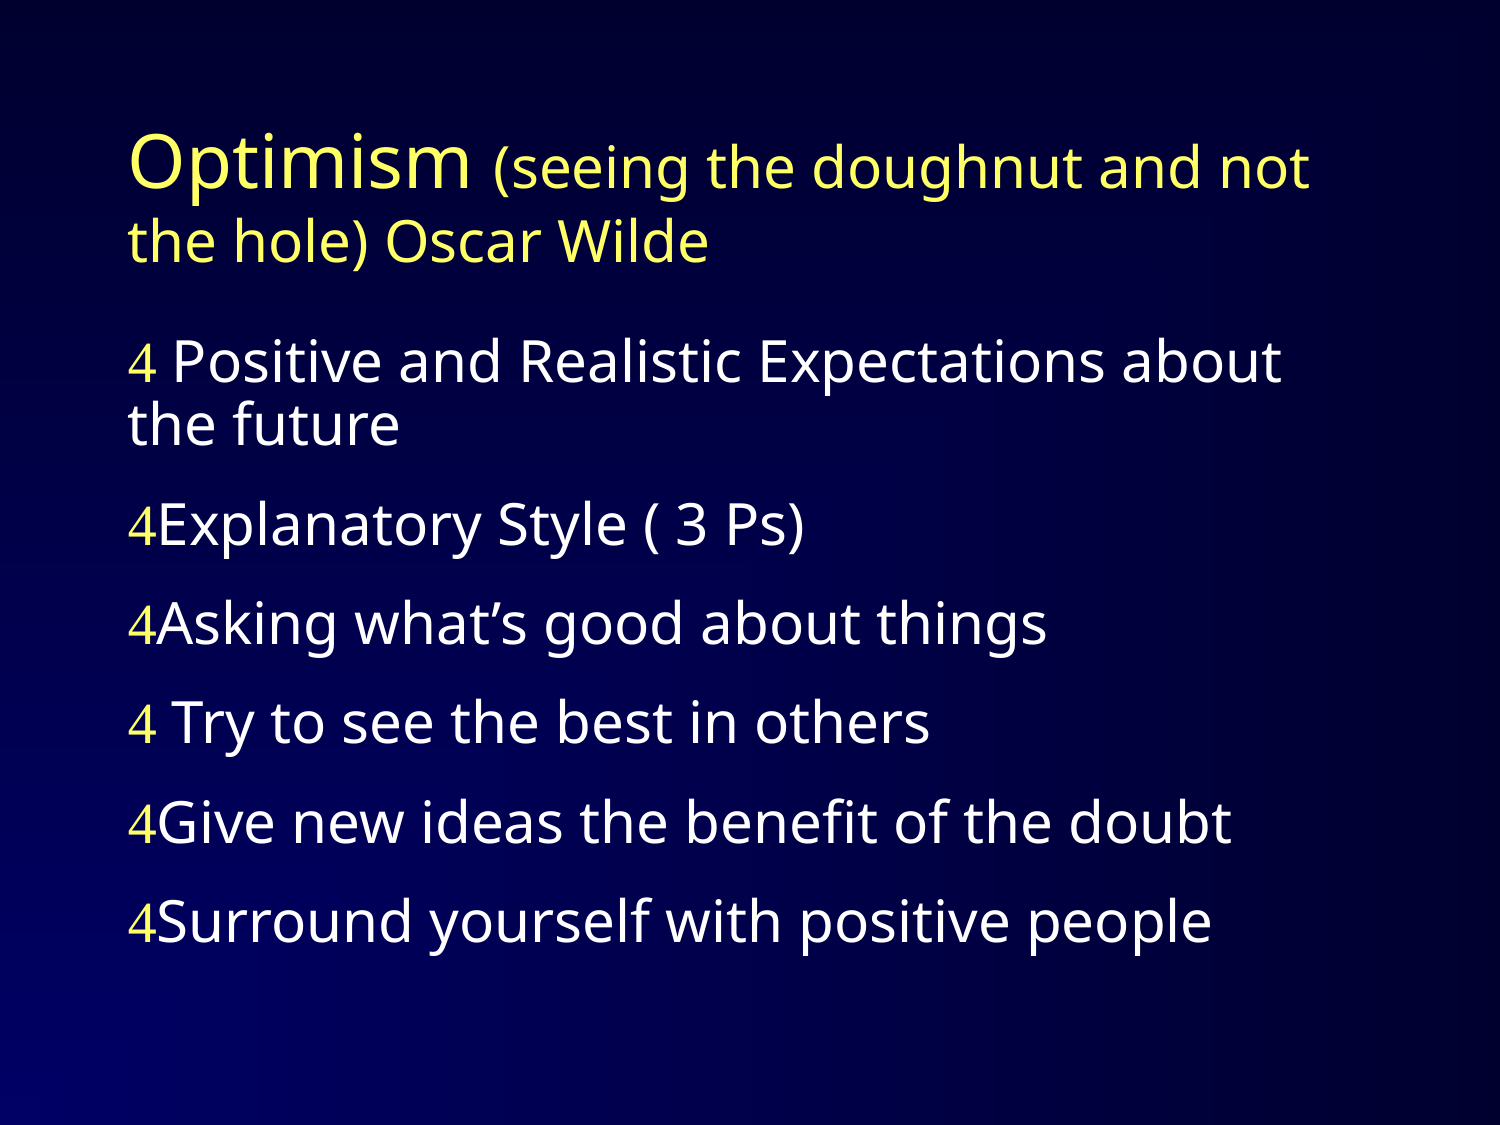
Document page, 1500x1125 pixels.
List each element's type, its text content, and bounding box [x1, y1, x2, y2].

title Optimism (seeing the doughnut and not the hole) Oscar Wilde [112, 99, 1388, 288]
picture [0, 0, 1500, 1125]
list Positive and Realistic Expectations about the future Explanatory Style ( 3 Ps) Asking what’s good about things Try to see the best in others Give new ideas the benefit of the doubt Surround yourself with positive people [112, 324, 1388, 1000]
